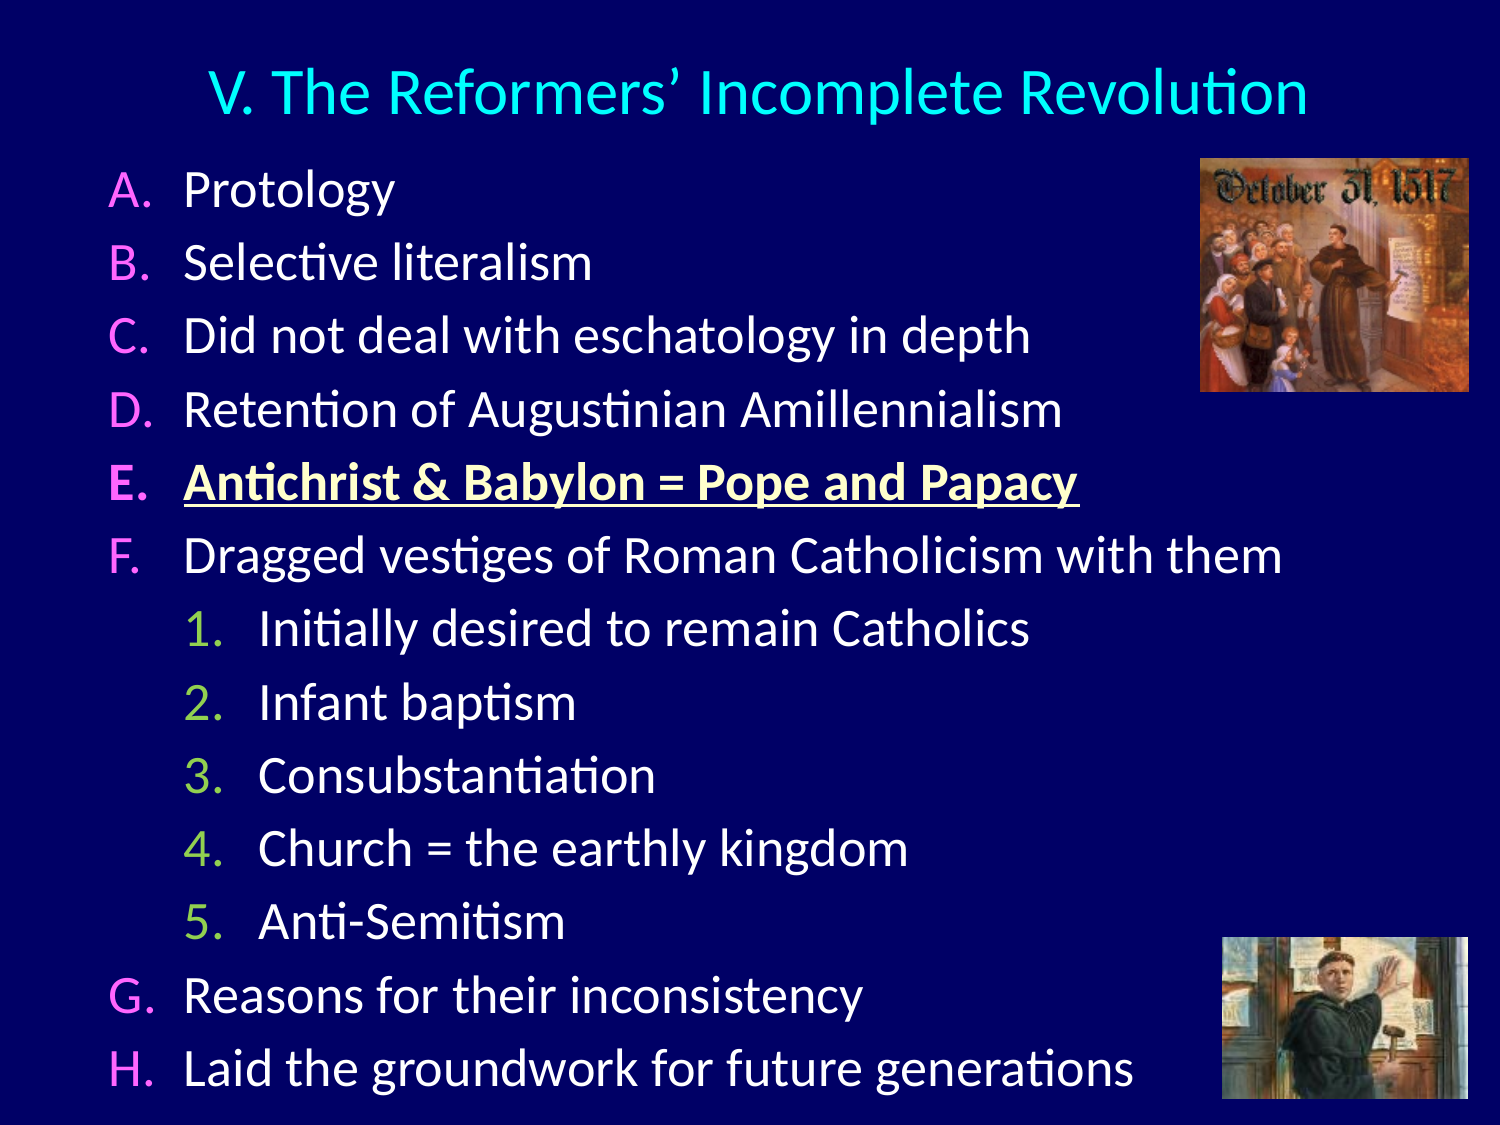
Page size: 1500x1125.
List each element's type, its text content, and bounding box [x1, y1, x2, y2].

title V. The Reformers’ Incomplete Revolution [18, 37, 1500, 138]
picture [1221, 937, 1469, 1099]
list Protology Selective literalism Did not deal with eschatology in depth Retention of Augustinian Amillennialism Antichrist & Babylon = Pope and Papacy Dragged vestiges of Roman Catholicism with them Initially desired to remain Catholics Infant baptism Consubstantiation Church = the earthly kingdom Anti-Semitism Reasons for their inconsistency Laid the groundwork for future generations [93, 145, 1407, 1113]
picture [1200, 158, 1469, 392]
